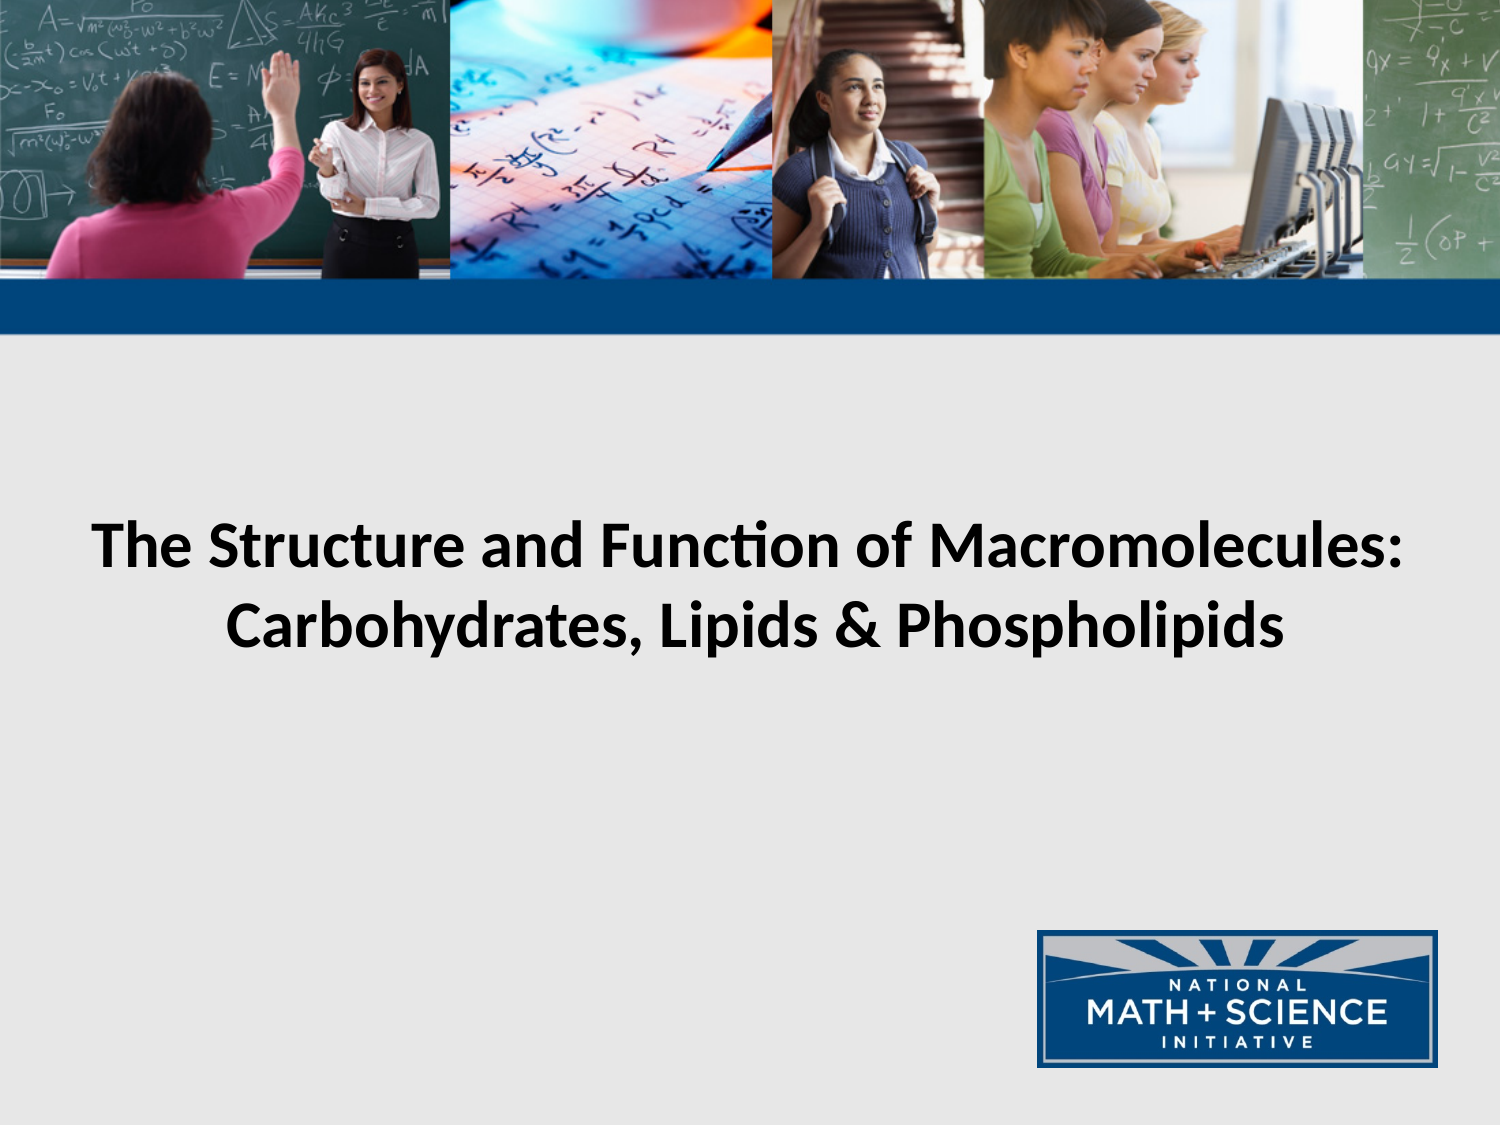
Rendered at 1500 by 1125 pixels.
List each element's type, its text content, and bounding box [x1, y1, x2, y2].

text_box The Structure and Function of Macromolecules: Carbohydrates, Lipids & Phospholipids [49, 493, 1463, 809]
picture [0, 0, 1500, 1125]
